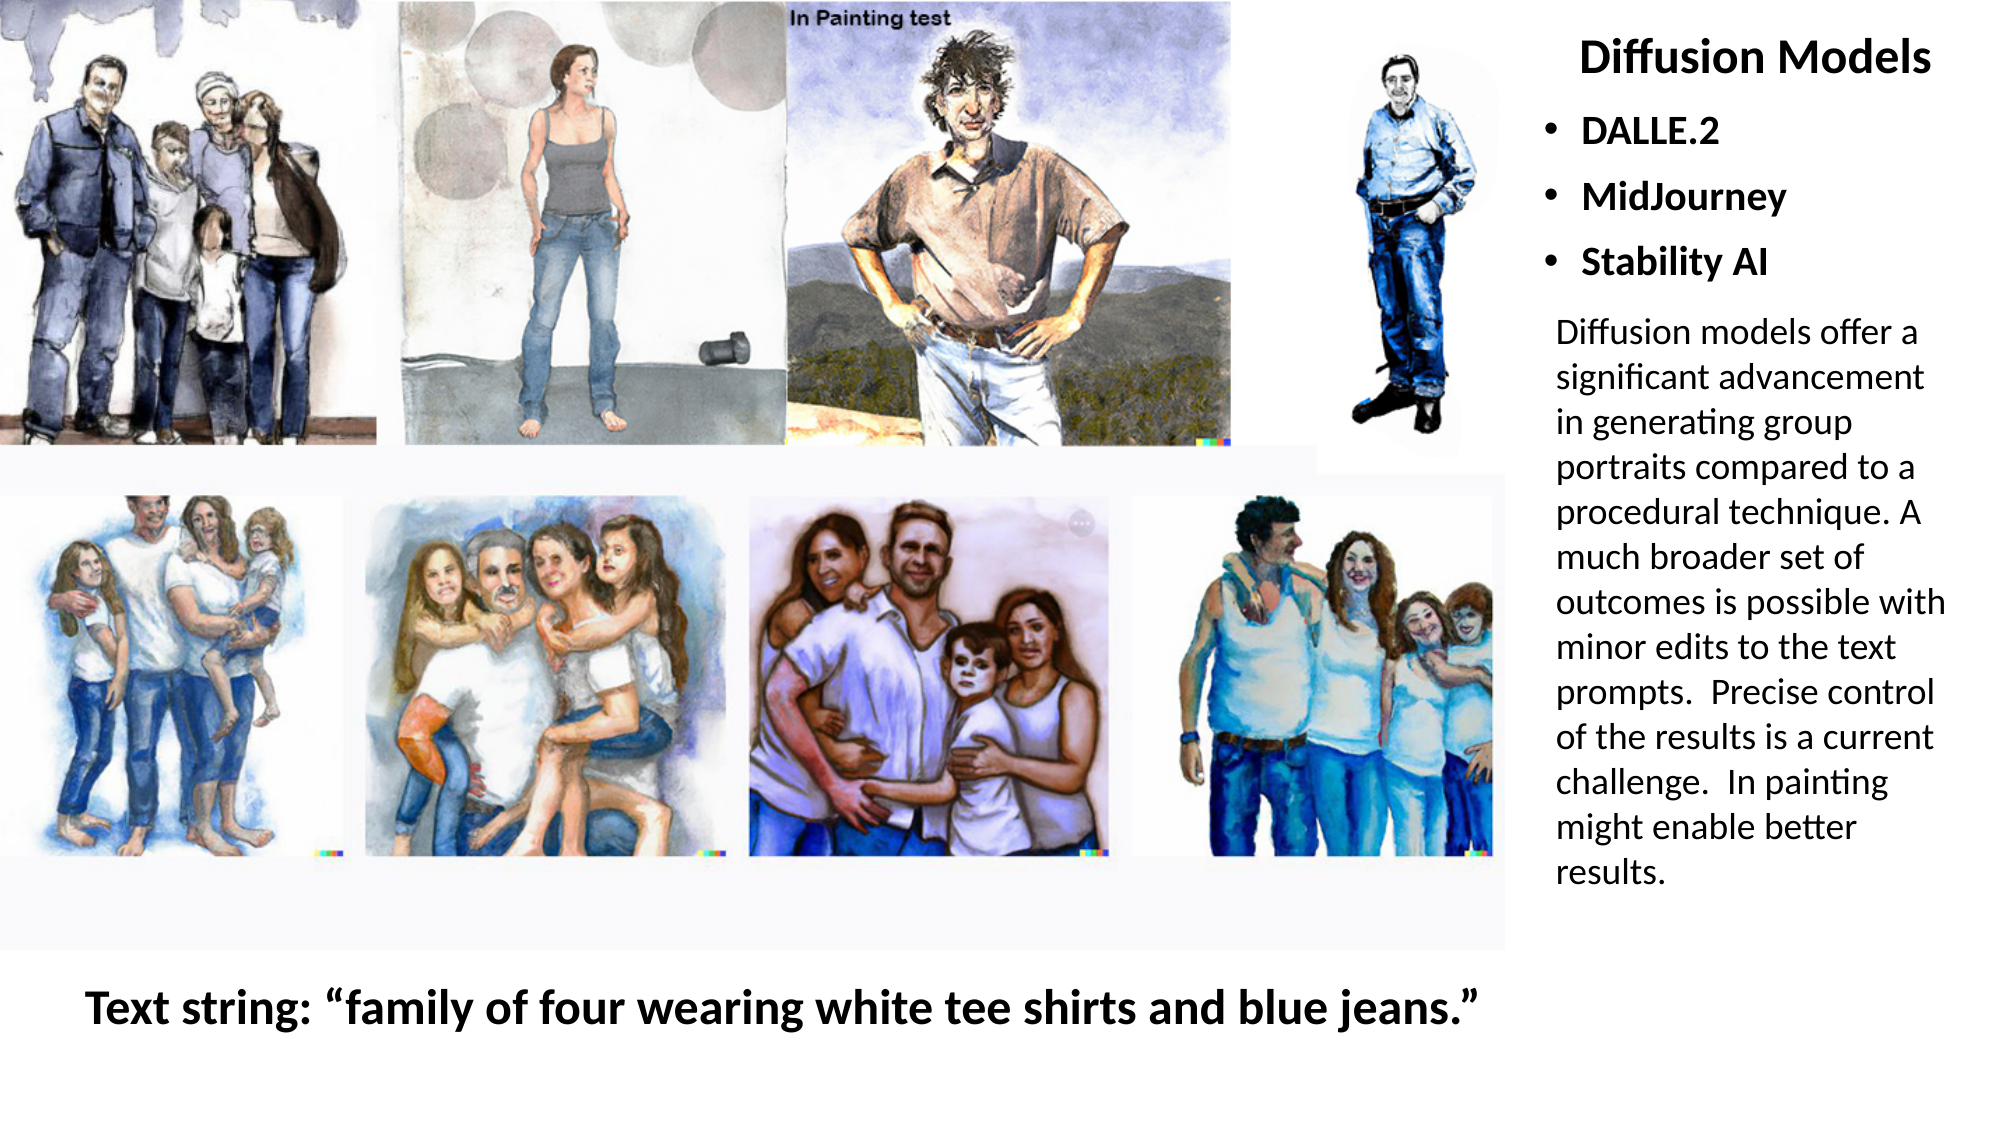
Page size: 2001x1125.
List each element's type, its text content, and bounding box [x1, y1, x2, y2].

text_box Diffusion Models [1564, 16, 1948, 92]
text_box Text string: “family of four wearing white tee shirts and blue jeans.” [70, 966, 1497, 1042]
text_box DALLE.2 MidJourney Stability AI [1529, 100, 1960, 300]
picture [0, 0, 1505, 950]
text_box Diffusion models offer a significant advancement in generating group portraits compared to a procedural technique. A much broader set of outcomes is possible with minor edits to the text prompts. Precise control of the results is a current challenge. In painting might enable better results. [1541, 299, 1964, 900]
